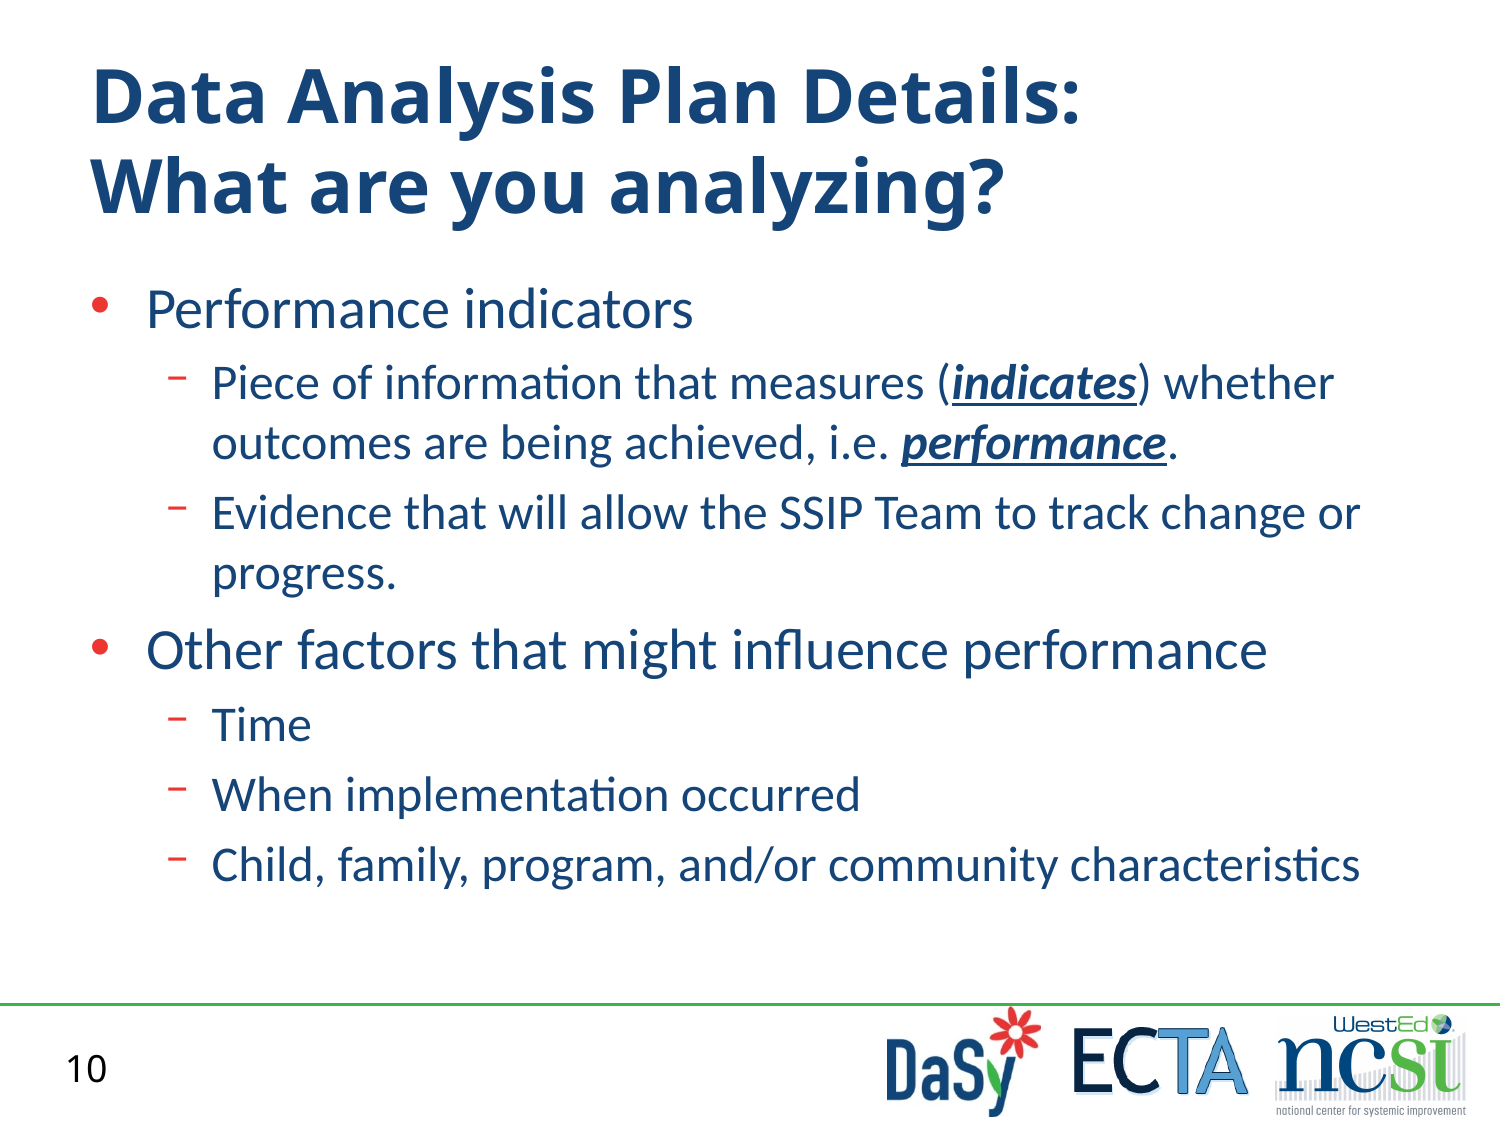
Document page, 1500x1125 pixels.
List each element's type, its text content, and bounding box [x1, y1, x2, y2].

picture [887, 1006, 1041, 1117]
picture [1275, 1014, 1469, 1117]
list Performance indicators Piece of information that measures (indicates) whether outcomes are being achieved, i.e. performance. Evidence that will allow the SSIP Team to track change or progress. Other factors that might influence performance Time When implementation occurred Child, family, program, and/or community characteristics [75, 262, 1425, 925]
title Data Analysis Plan Details: What are you analyzing? [75, 45, 1425, 233]
slide_number 10 [50, 1037, 400, 1098]
picture [1074, 1027, 1250, 1096]
